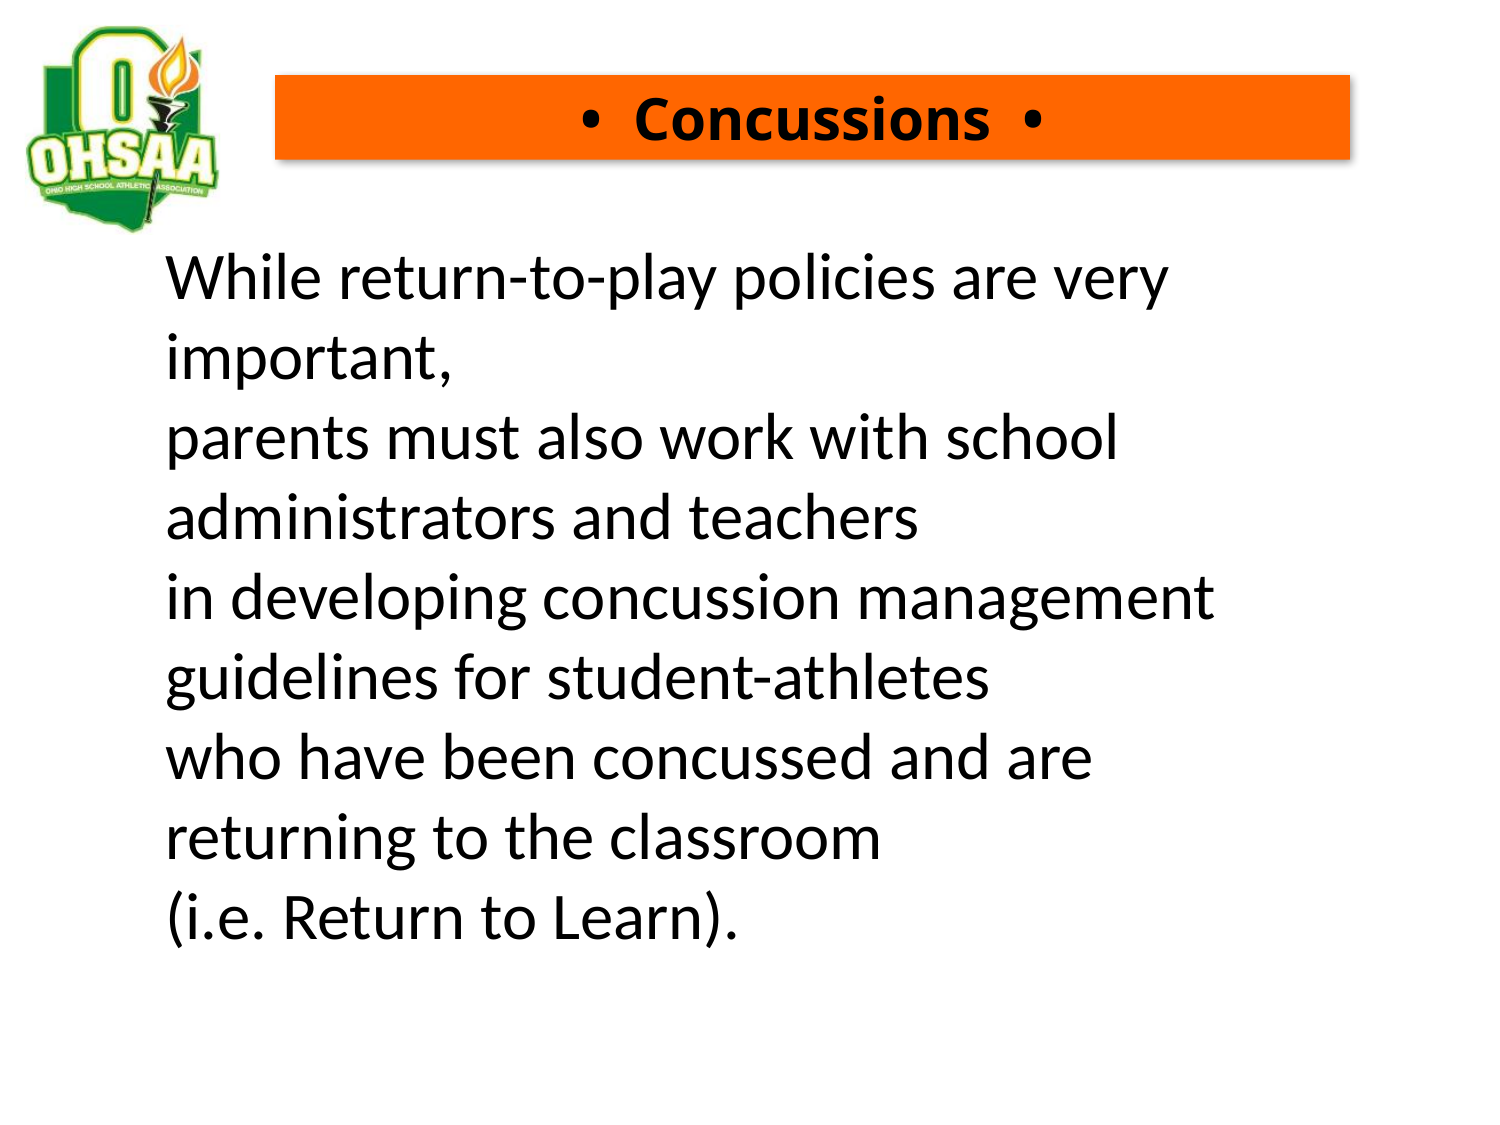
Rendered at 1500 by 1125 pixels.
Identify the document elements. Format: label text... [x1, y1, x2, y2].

text_box • Concussions • [275, 75, 1350, 160]
picture [24, 24, 221, 236]
list While return-to-play policies are very important, parents must also work with school administrators and teachers in developing concussion management guidelines for student-athletes who have been concussed and are returning to the classroom (i.e. Return to Learn). [150, 224, 1350, 1075]
